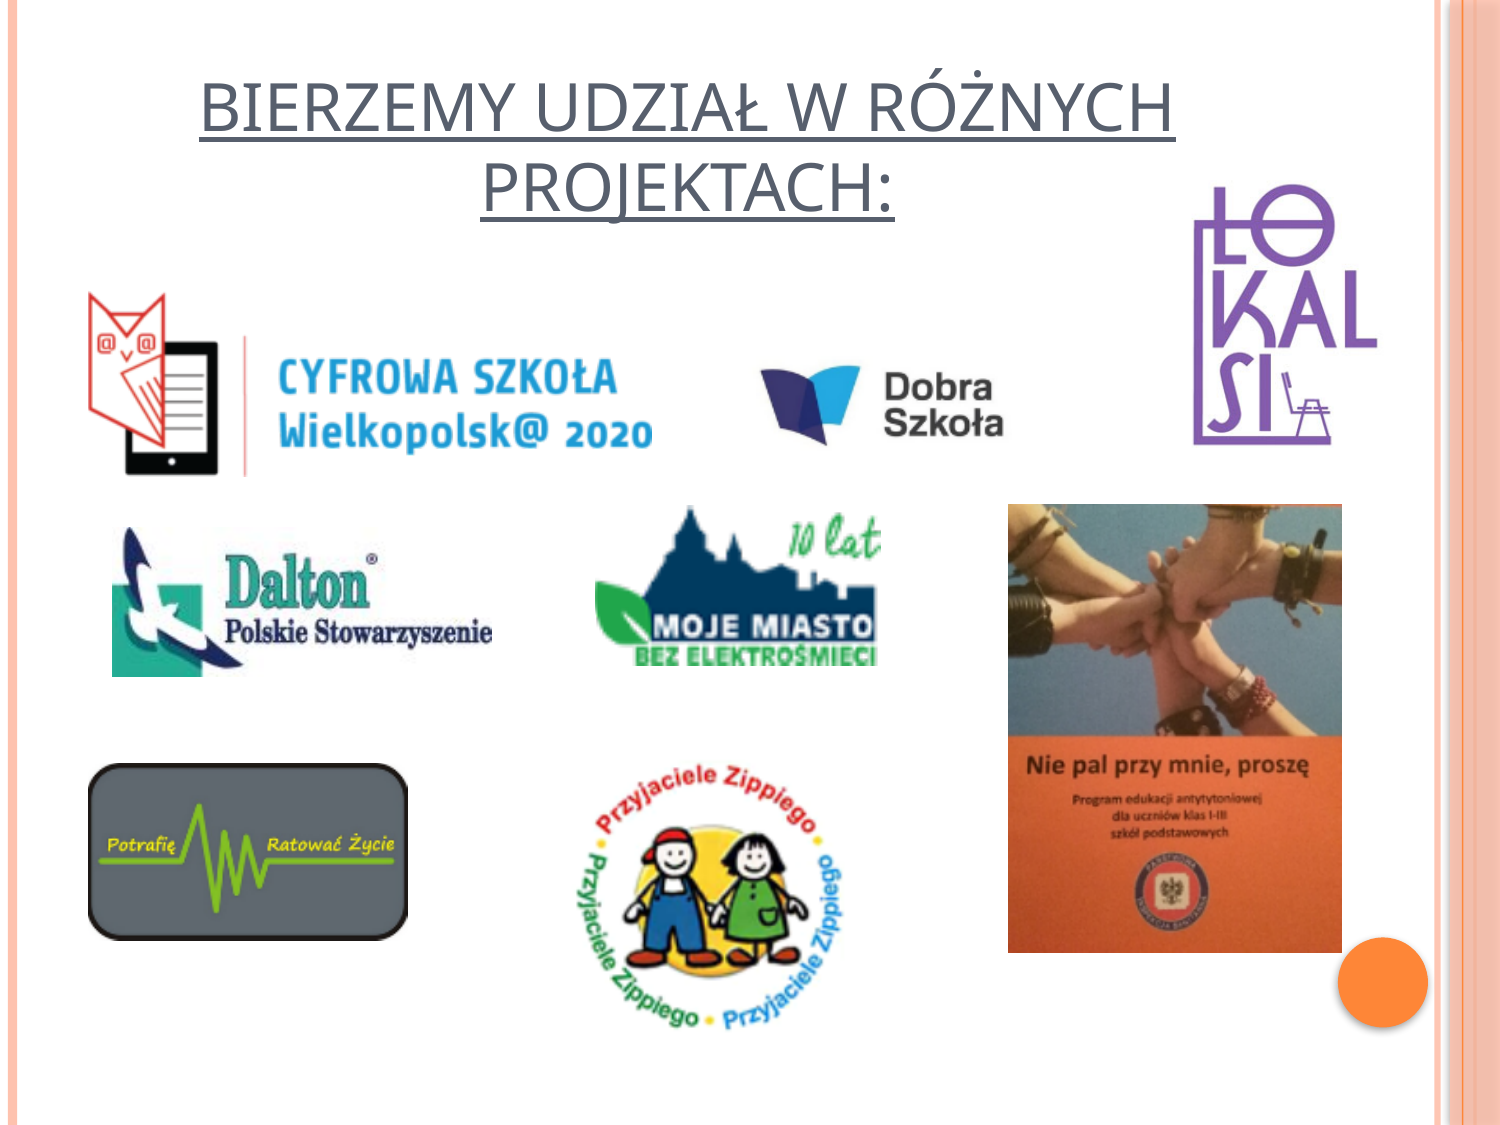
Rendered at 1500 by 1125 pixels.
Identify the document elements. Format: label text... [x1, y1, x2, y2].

picture [111, 526, 492, 678]
picture [1007, 503, 1343, 954]
picture [560, 752, 854, 1043]
title bierzemy udział w różnych projektach: [75, 45, 1300, 233]
picture [595, 505, 882, 667]
picture [1174, 172, 1395, 457]
picture [737, 337, 1030, 475]
picture [87, 762, 408, 942]
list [87, 290, 653, 477]
